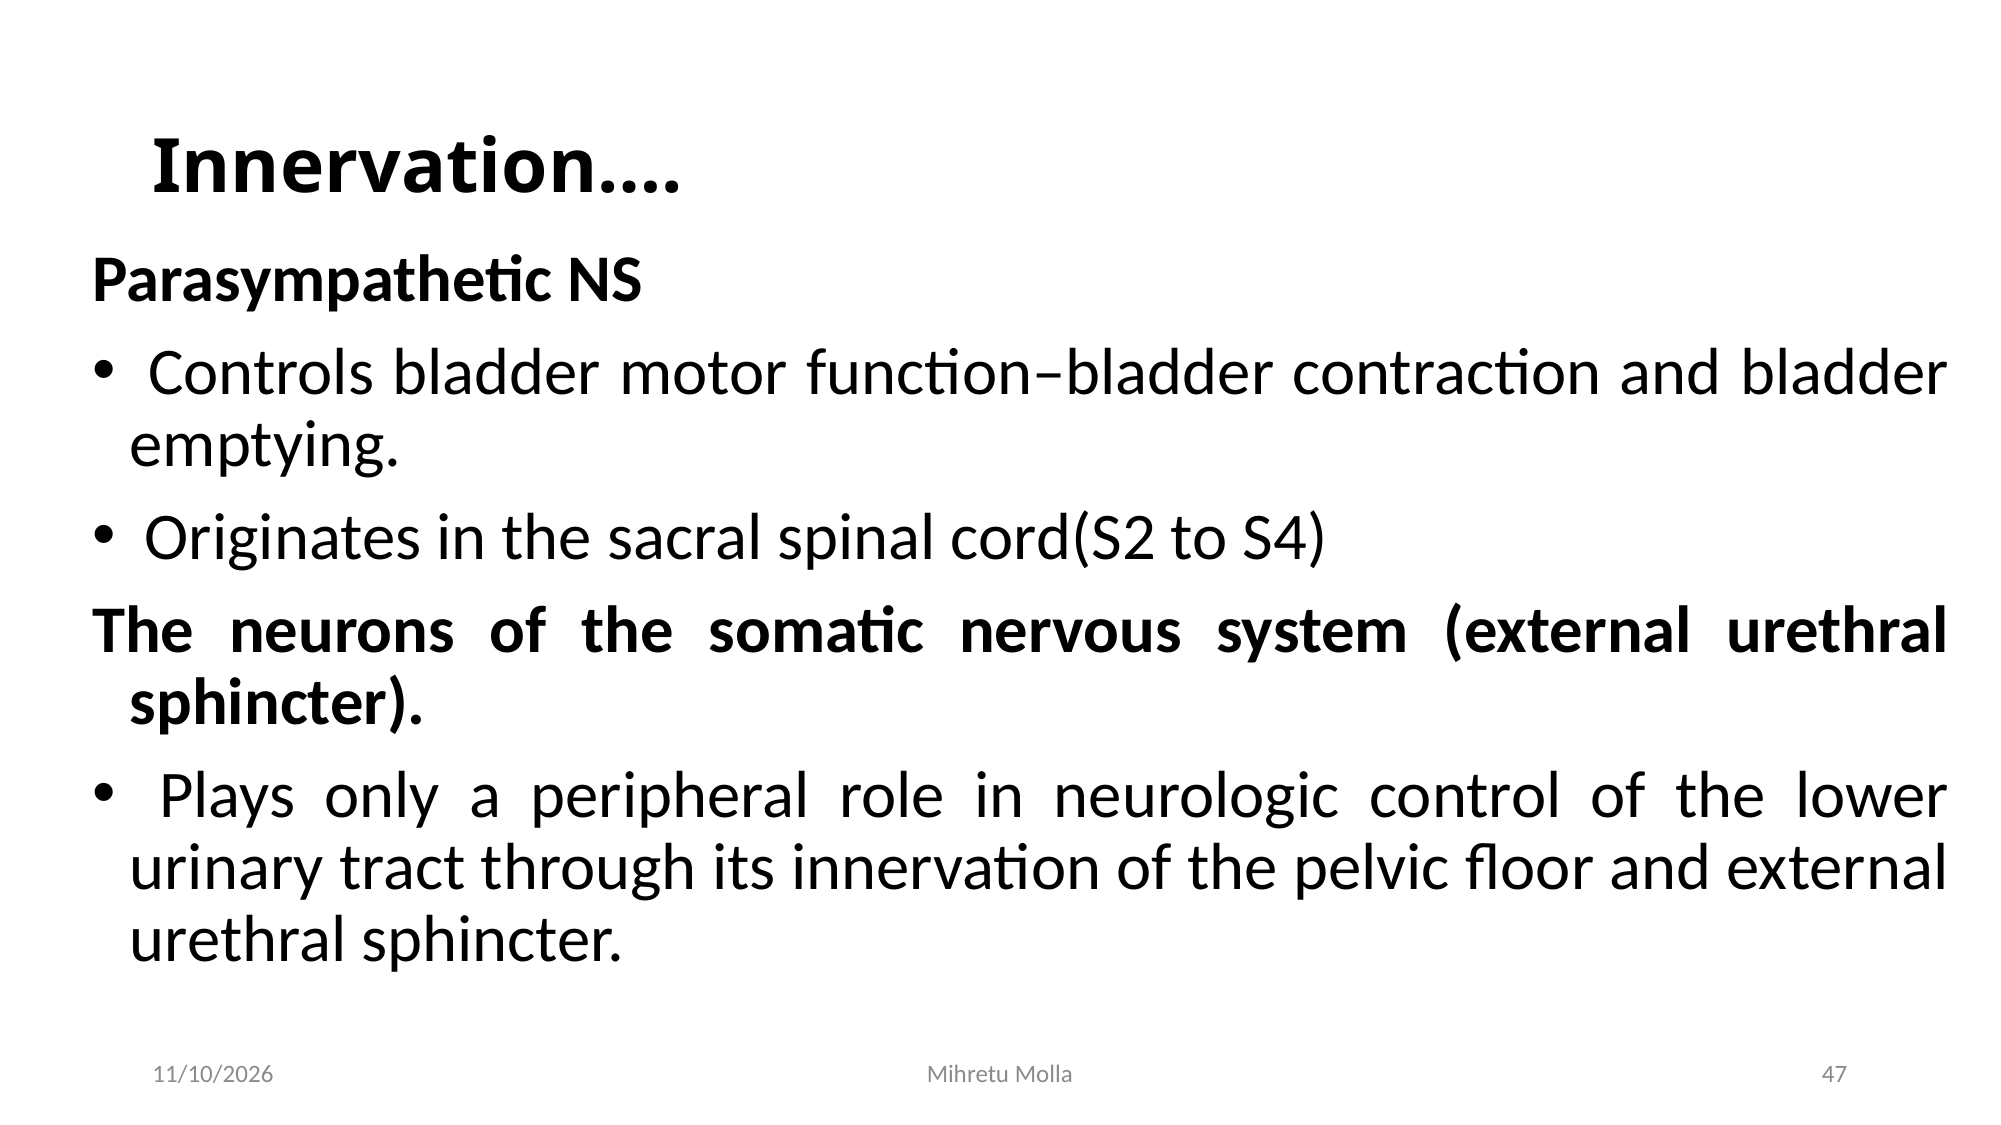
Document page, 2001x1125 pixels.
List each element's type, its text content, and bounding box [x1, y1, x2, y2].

footer Mihretu Molla [662, 1042, 1338, 1103]
list Parasympathetic NS Controls bladder motor function–bladder contraction and bladder emptying. Originates in the sacral spinal cord(S2 to S4) The neurons of the somatic nervous system (external urethral sphincter). Plays only a peripheral role in neurologic control of the lower urinary tract through its innervation of the pelvic floor and external urethral sphincter. [77, 236, 1966, 1014]
title Innervation…. [137, 59, 1863, 236]
slide_number 47 [1412, 1042, 1863, 1103]
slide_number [137, 1042, 588, 1103]
